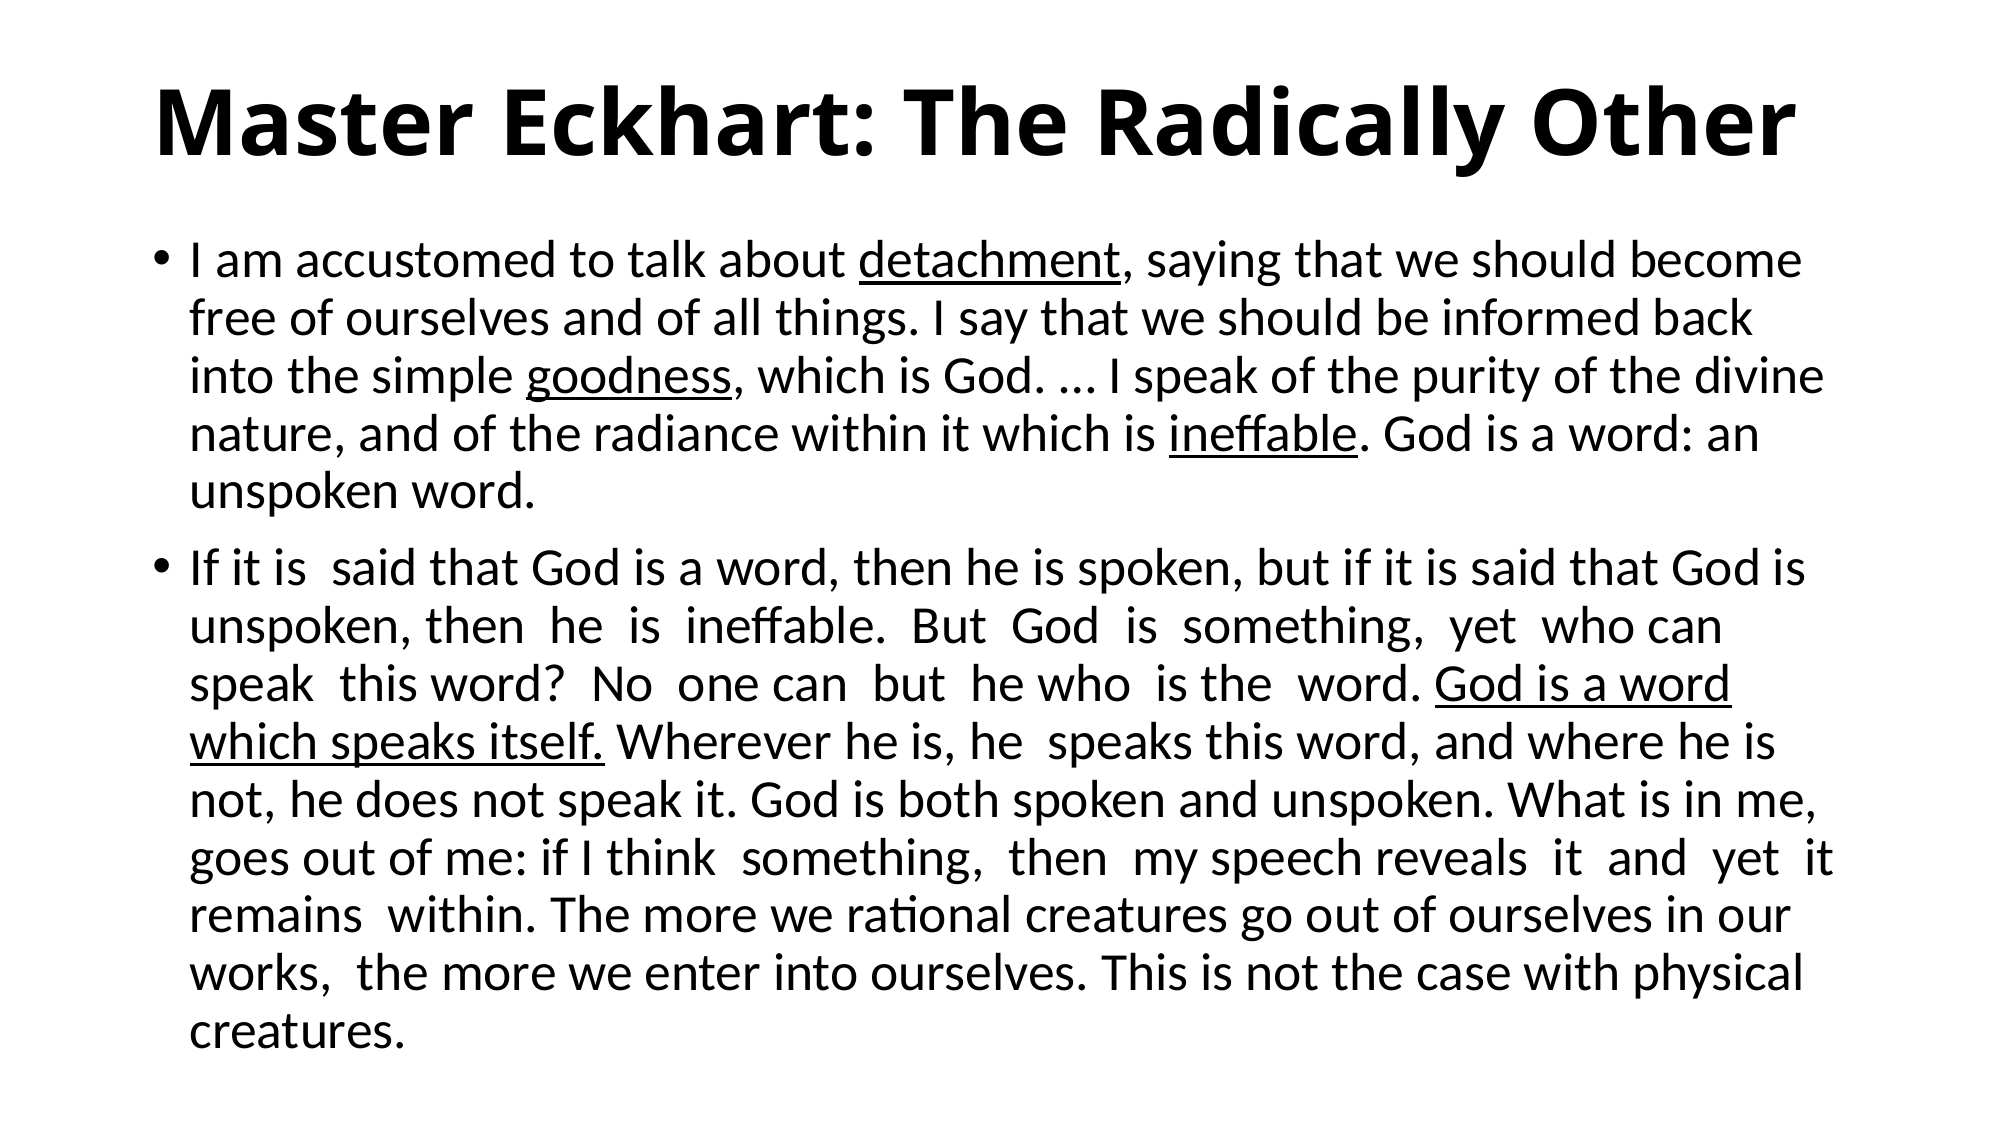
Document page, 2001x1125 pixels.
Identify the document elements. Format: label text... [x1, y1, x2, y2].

list I am accustomed to talk about detachment, saying that we should become free of ourselves and of all things. I say that we should be informed back into the simple goodness, which is God. … I speak of the purity of the divine nature, and of the radiance within it which is ineffable. God is a word: an unspoken word. If it is said that God is a word, then he is spoken, but if it is said that God is unspoken, then he is ineffable. But God is something, yet who can speak this word? No one can but he who is the word. God is a word which speaks itself. Wherever he is, he speaks this word, and where he is not, he does not speak it. God is both spoken and unspoken. What is in me, goes out of me: if I think something, then my speech reveals it and yet it remains within. The more we rational creatures go out of ourselves in our works, the more we enter into ourselves. This is not the case with physical creatures. [137, 223, 1863, 1071]
title Master Eckhart: The Radically Other [137, 59, 1863, 193]
